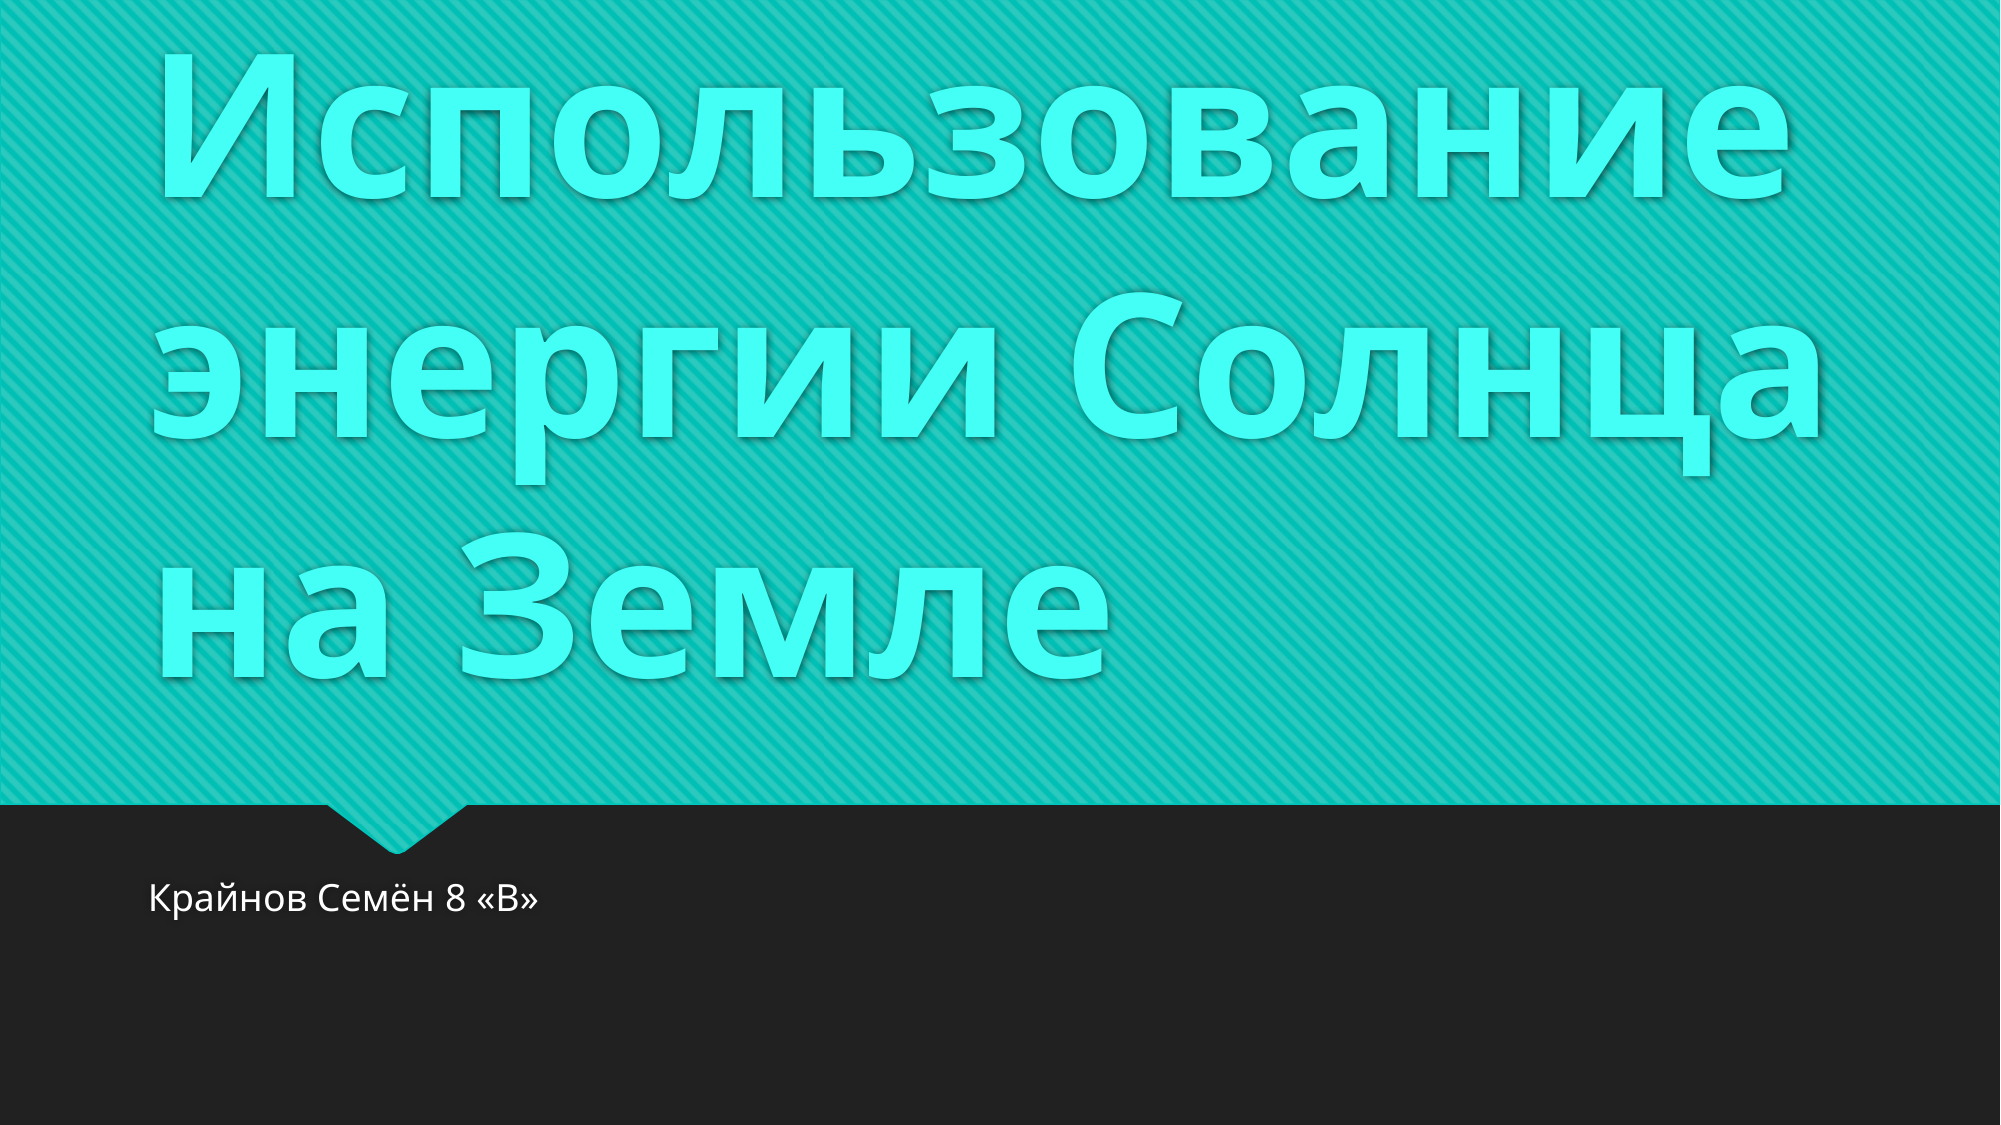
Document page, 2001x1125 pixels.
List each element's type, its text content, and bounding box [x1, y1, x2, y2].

title Использование энергии Солнца на Земле [132, 237, 1868, 726]
subtitle Крайнов Семён 8 «В» [132, 866, 1868, 938]
